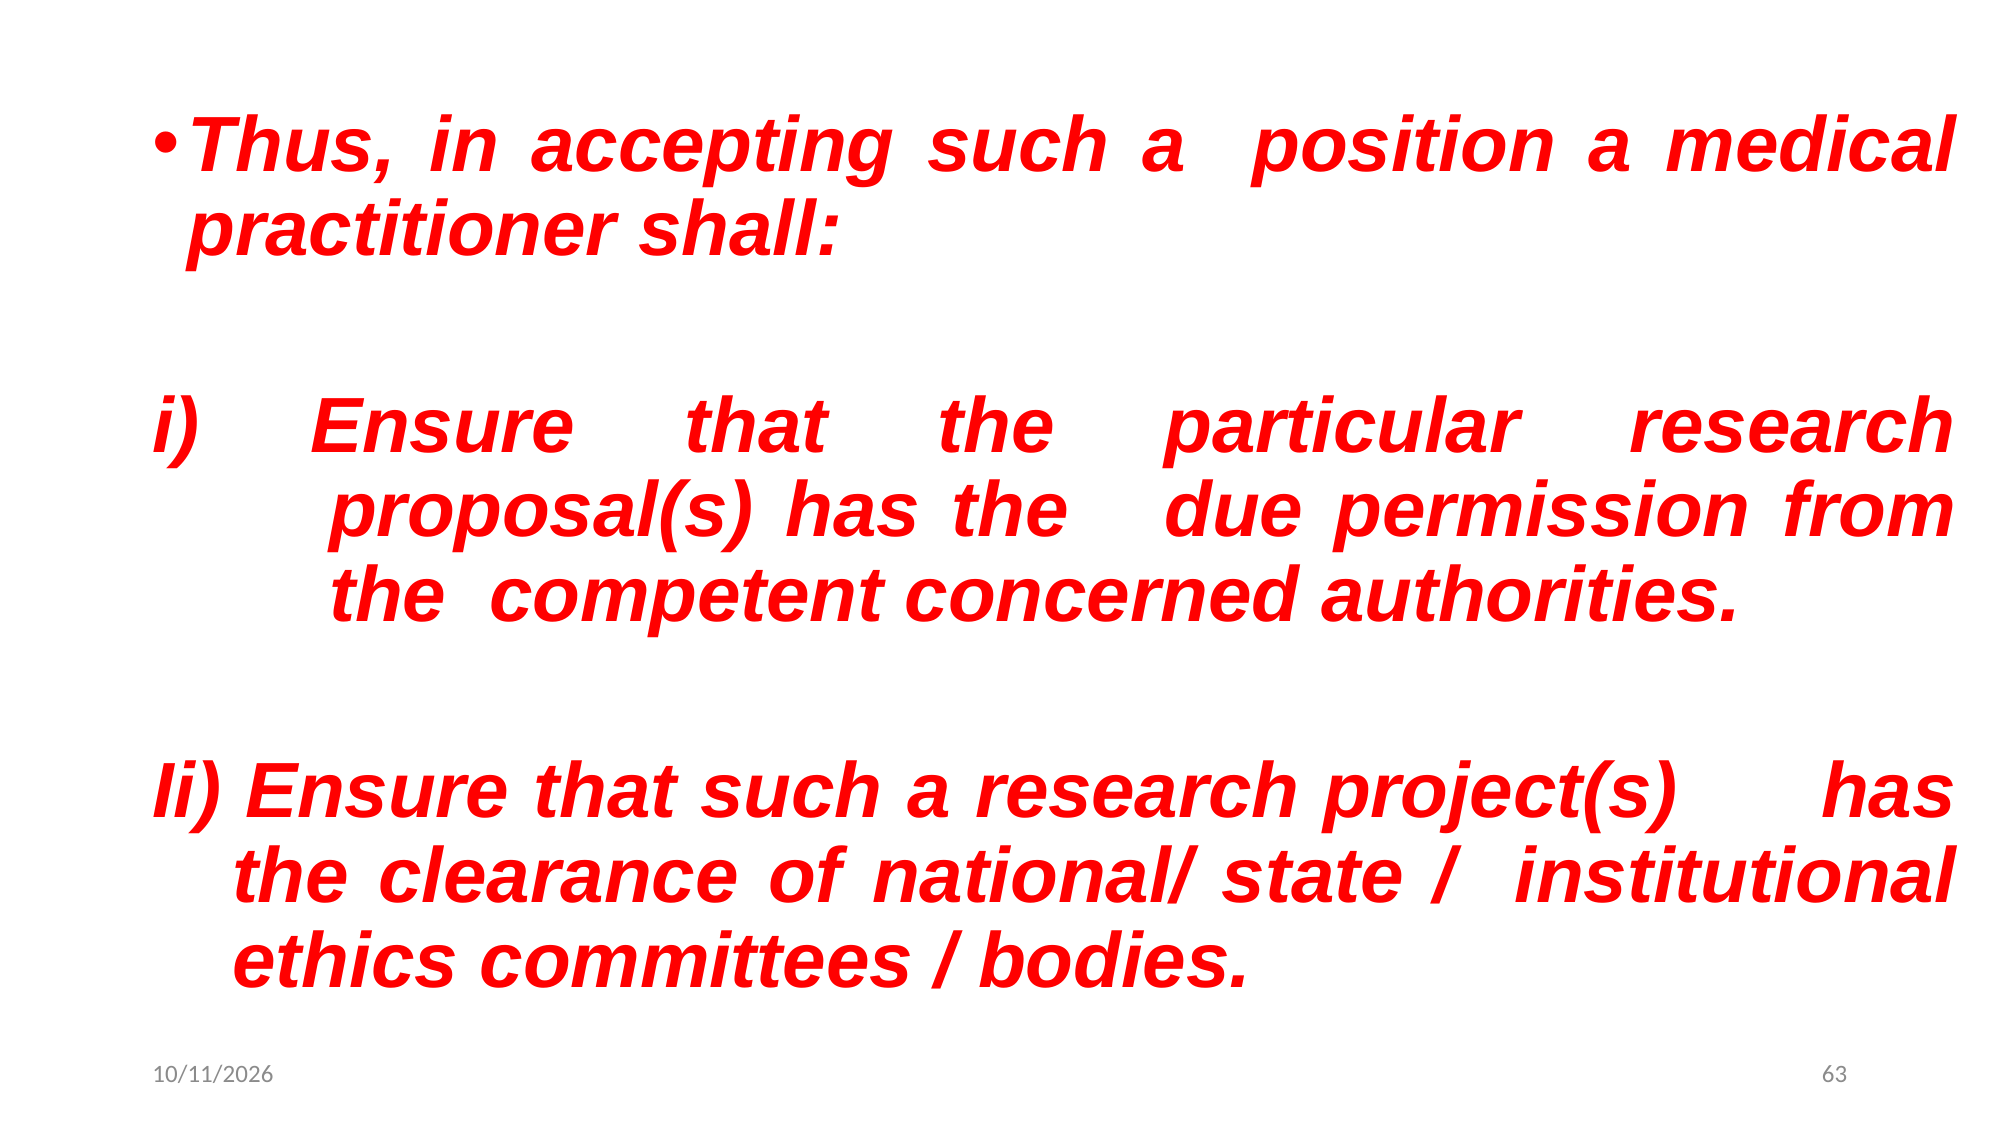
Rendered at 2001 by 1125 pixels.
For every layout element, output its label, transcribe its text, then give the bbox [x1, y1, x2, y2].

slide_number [137, 1042, 588, 1103]
slide_number 63 [1412, 1042, 1863, 1103]
list Thus, in accepting such a position a medical practitioner shall: i) Ensure that the particular research proposal(s) has the due permission from the competent concerned authorities. Ii) Ensure that such a research project(s) has the clearance of national/ state / institutional ethics committees / bodies. [137, 96, 1972, 1014]
